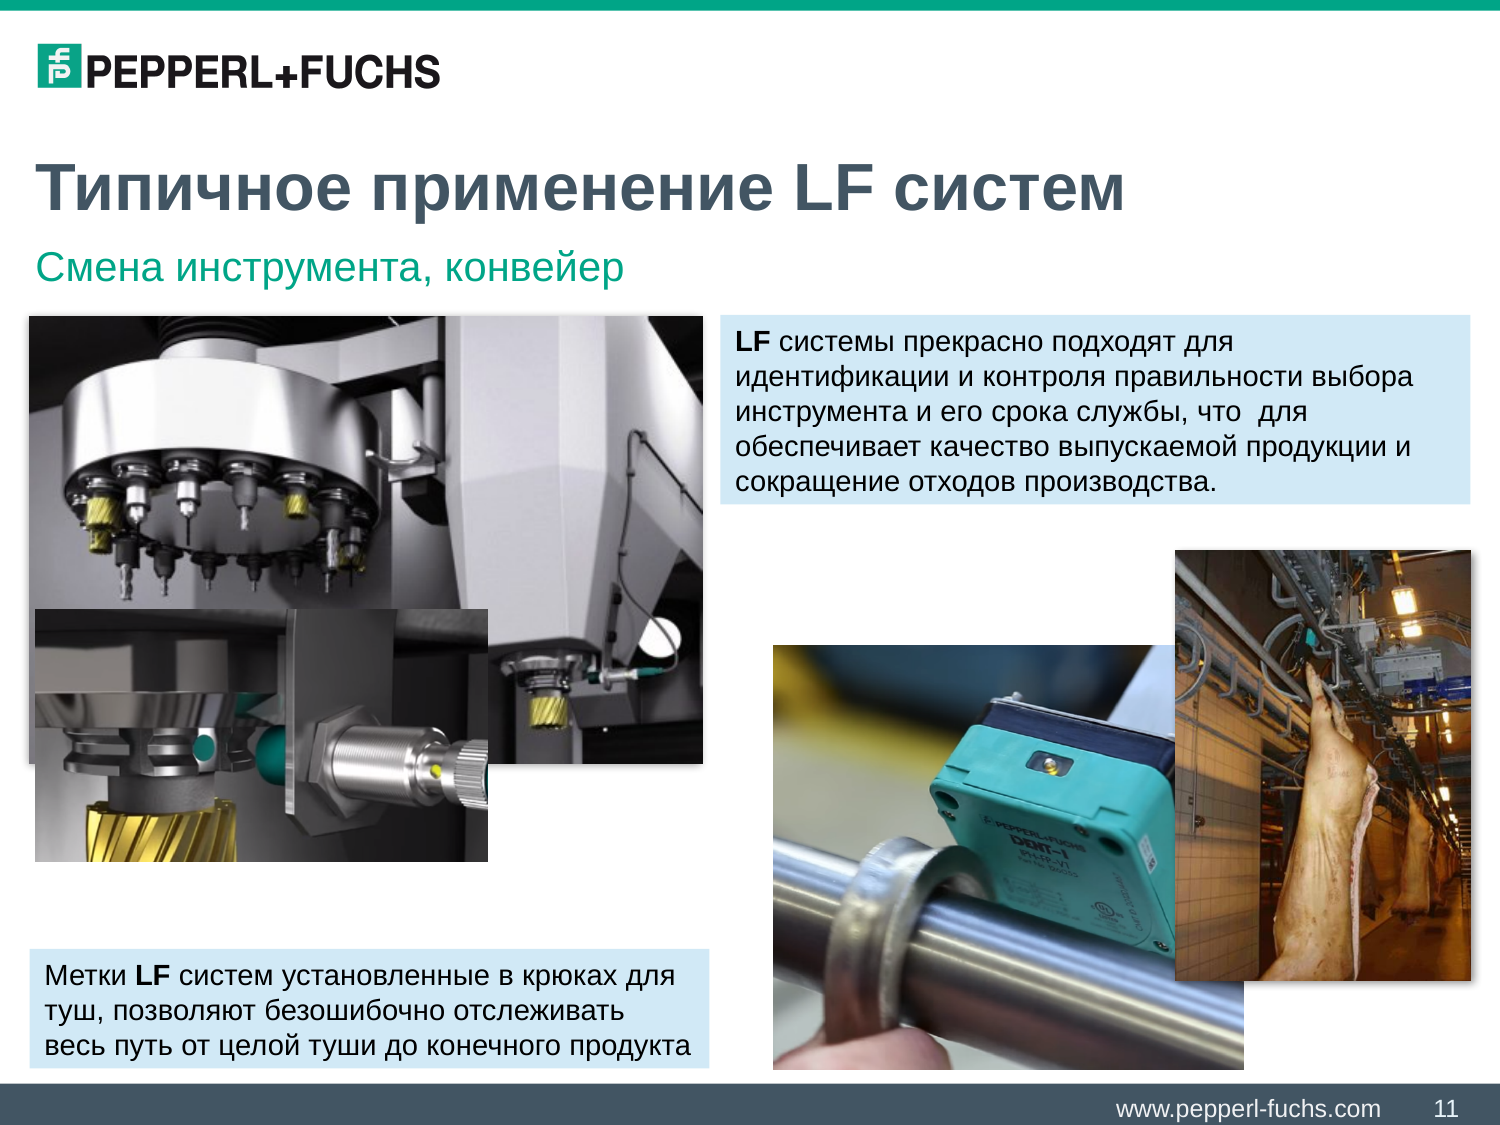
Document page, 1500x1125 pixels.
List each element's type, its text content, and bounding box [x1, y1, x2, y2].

list Смена инструмента, конвейер [29, 224, 1471, 332]
text_box Метки LF систем установленные в крюках для туш, позволяют безошибочно отслеживать весь путь от целой туши до конечного продукта [29, 948, 710, 1069]
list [1174, 550, 1471, 981]
text_box LF системы прекрасно подходят для идентификации и контроля правильности выбора инструмента и его срока службы, что для обеспечивает качество выпускаемой продукции и сокращение отходов производства. [720, 314, 1471, 505]
picture [29, 315, 704, 862]
picture [35, 42, 449, 90]
slide_number 11 [1387, 1095, 1460, 1116]
picture [773, 645, 1244, 1071]
title Типичное применение LF систем [29, 135, 1471, 219]
